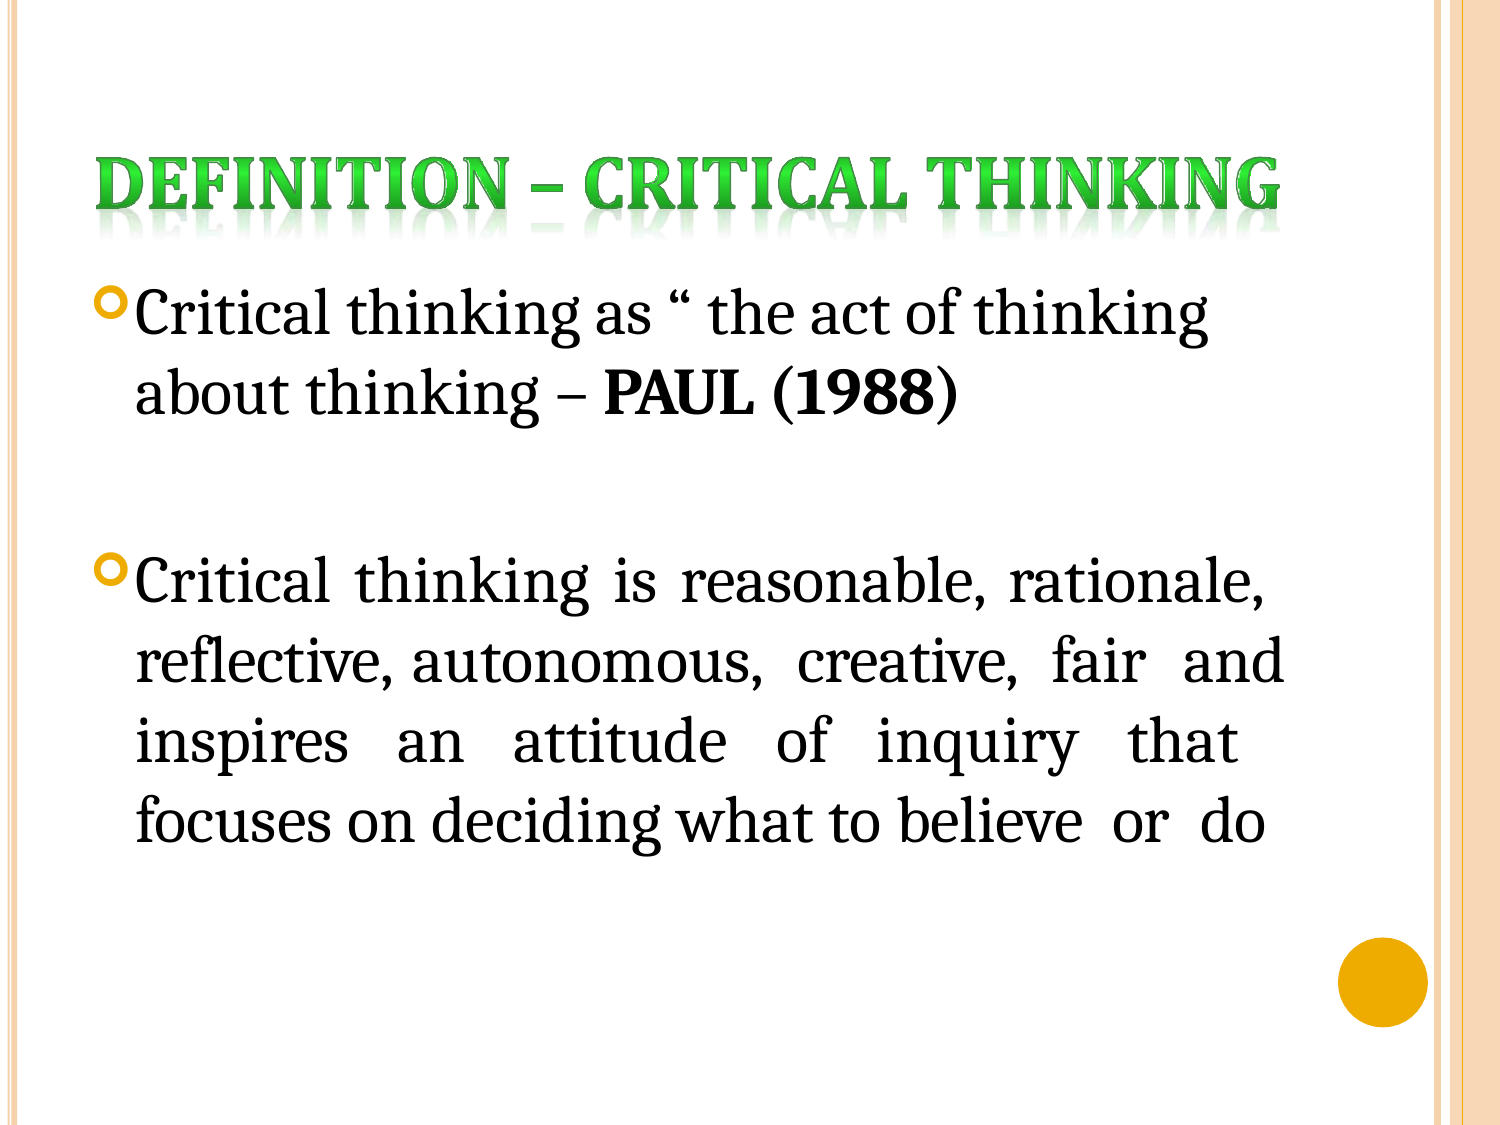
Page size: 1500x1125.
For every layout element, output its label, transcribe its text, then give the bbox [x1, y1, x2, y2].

picture [530, 223, 565, 234]
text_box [95, 156, 510, 241]
text_box Critical thinking as “ the act of thinking about thinking – PAUL (1988) Critical thinking is reasonable, rationale, reflective, autonomous, creative, fair and inspires an attitude of inquiry that focuses on deciding what to believe or do [87, 265, 1288, 856]
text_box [583, 156, 1282, 241]
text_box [530, 183, 564, 193]
